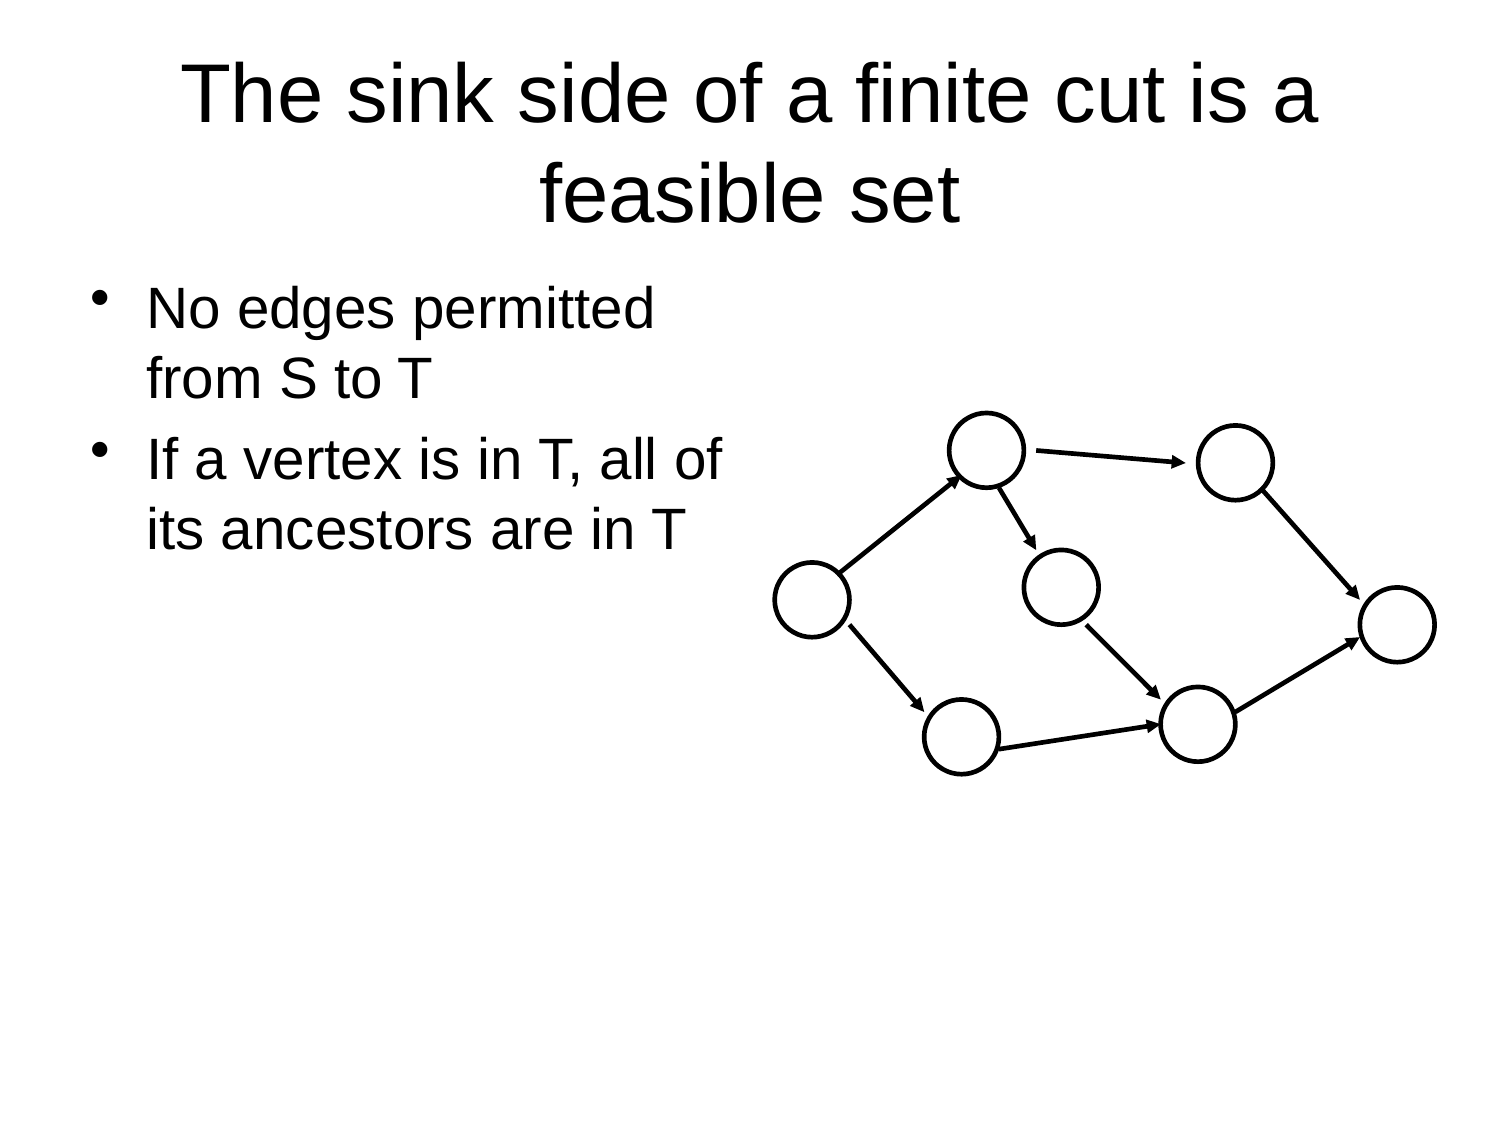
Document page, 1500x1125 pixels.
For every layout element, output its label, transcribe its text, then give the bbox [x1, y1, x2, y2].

text_box [849, 624, 925, 712]
text_box [1198, 425, 1273, 501]
text_box [1359, 587, 1435, 663]
text_box [924, 699, 999, 775]
text_box [998, 719, 1161, 750]
text_box [1235, 637, 1360, 713]
text_box [1086, 624, 1161, 700]
text_box [1036, 450, 1186, 469]
text_box [836, 475, 962, 576]
text_box [998, 487, 1037, 550]
text_box [774, 562, 850, 638]
text_box [1023, 549, 1099, 625]
text_box [1260, 487, 1360, 600]
title The sink side of a finite cut is a feasible set [75, 45, 1425, 233]
text_box [949, 412, 1024, 488]
text_box [1160, 686, 1236, 762]
list No edges permitted from S to T If a vertex is in T, all of its ancestors are in T [75, 262, 763, 1005]
